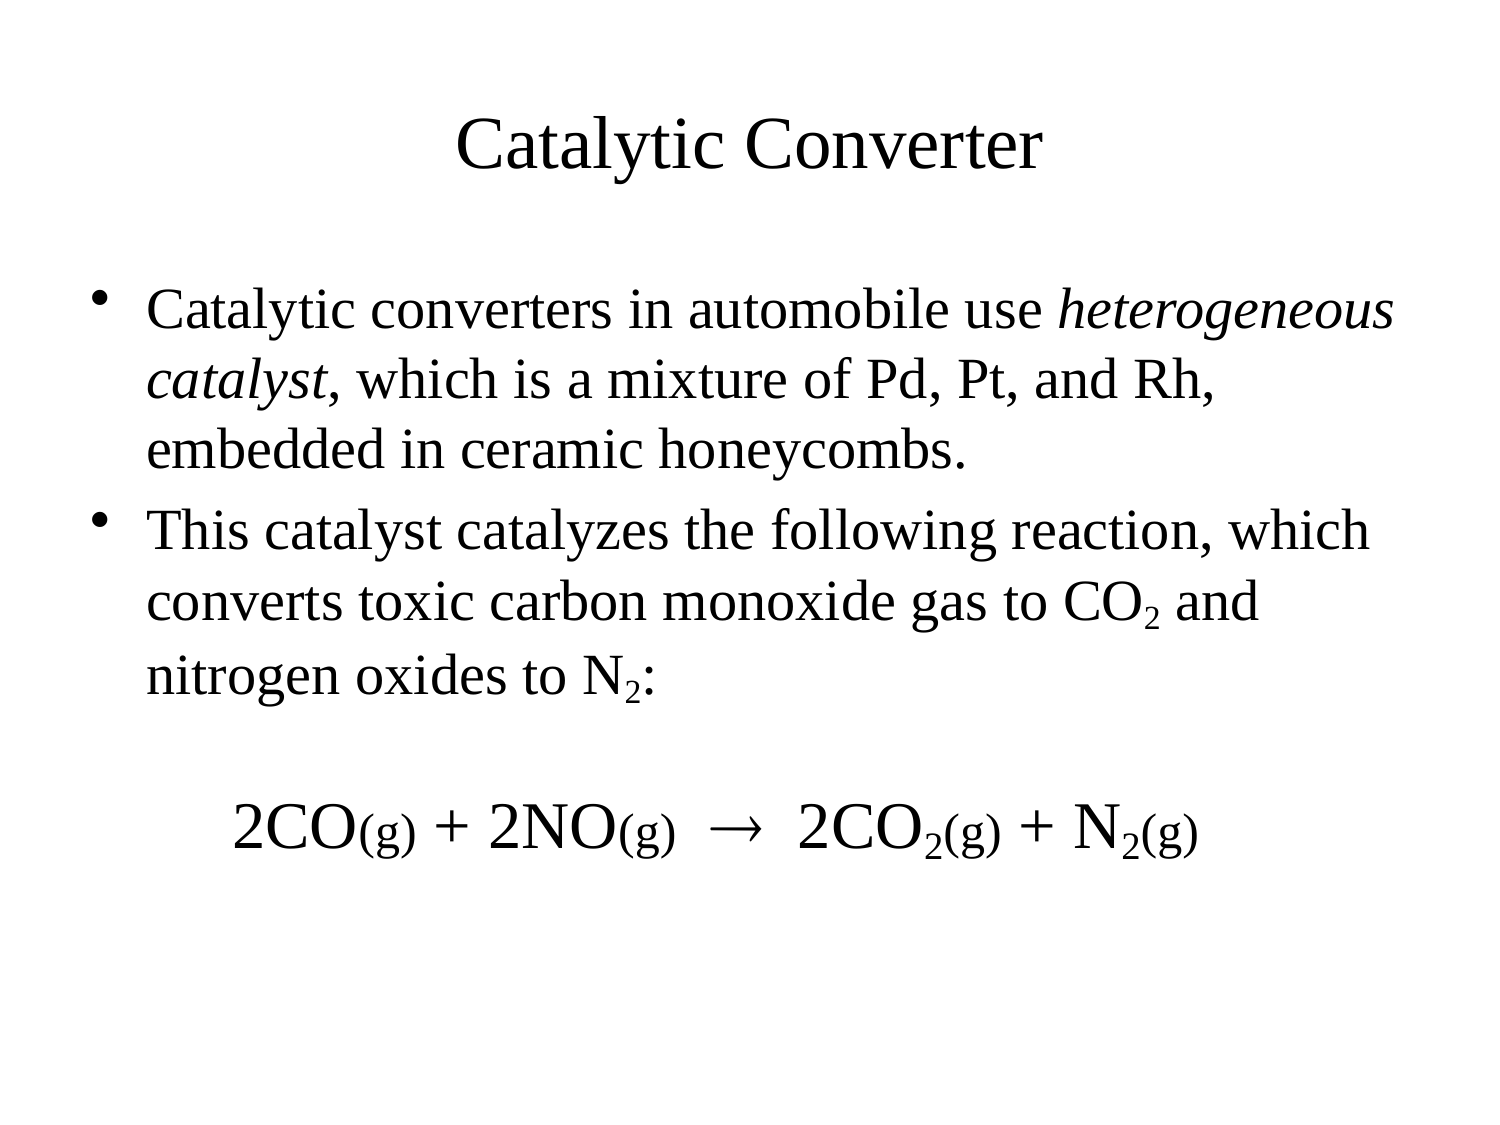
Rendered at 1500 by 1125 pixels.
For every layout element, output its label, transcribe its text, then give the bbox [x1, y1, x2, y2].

list Catalytic converters in automobile use heterogeneous catalyst, which is a mixture of Pd, Pt, and Rh, embedded in ceramic honeycombs. This catalyst catalyzes the following reaction, which converts toxic carbon monoxide gas to CO2 and nitrogen oxides to N2: 2CO(g) + 2NO(g)  2CO2(g) + N2(g) [75, 262, 1425, 1005]
title Catalytic Converter [75, 45, 1425, 233]
